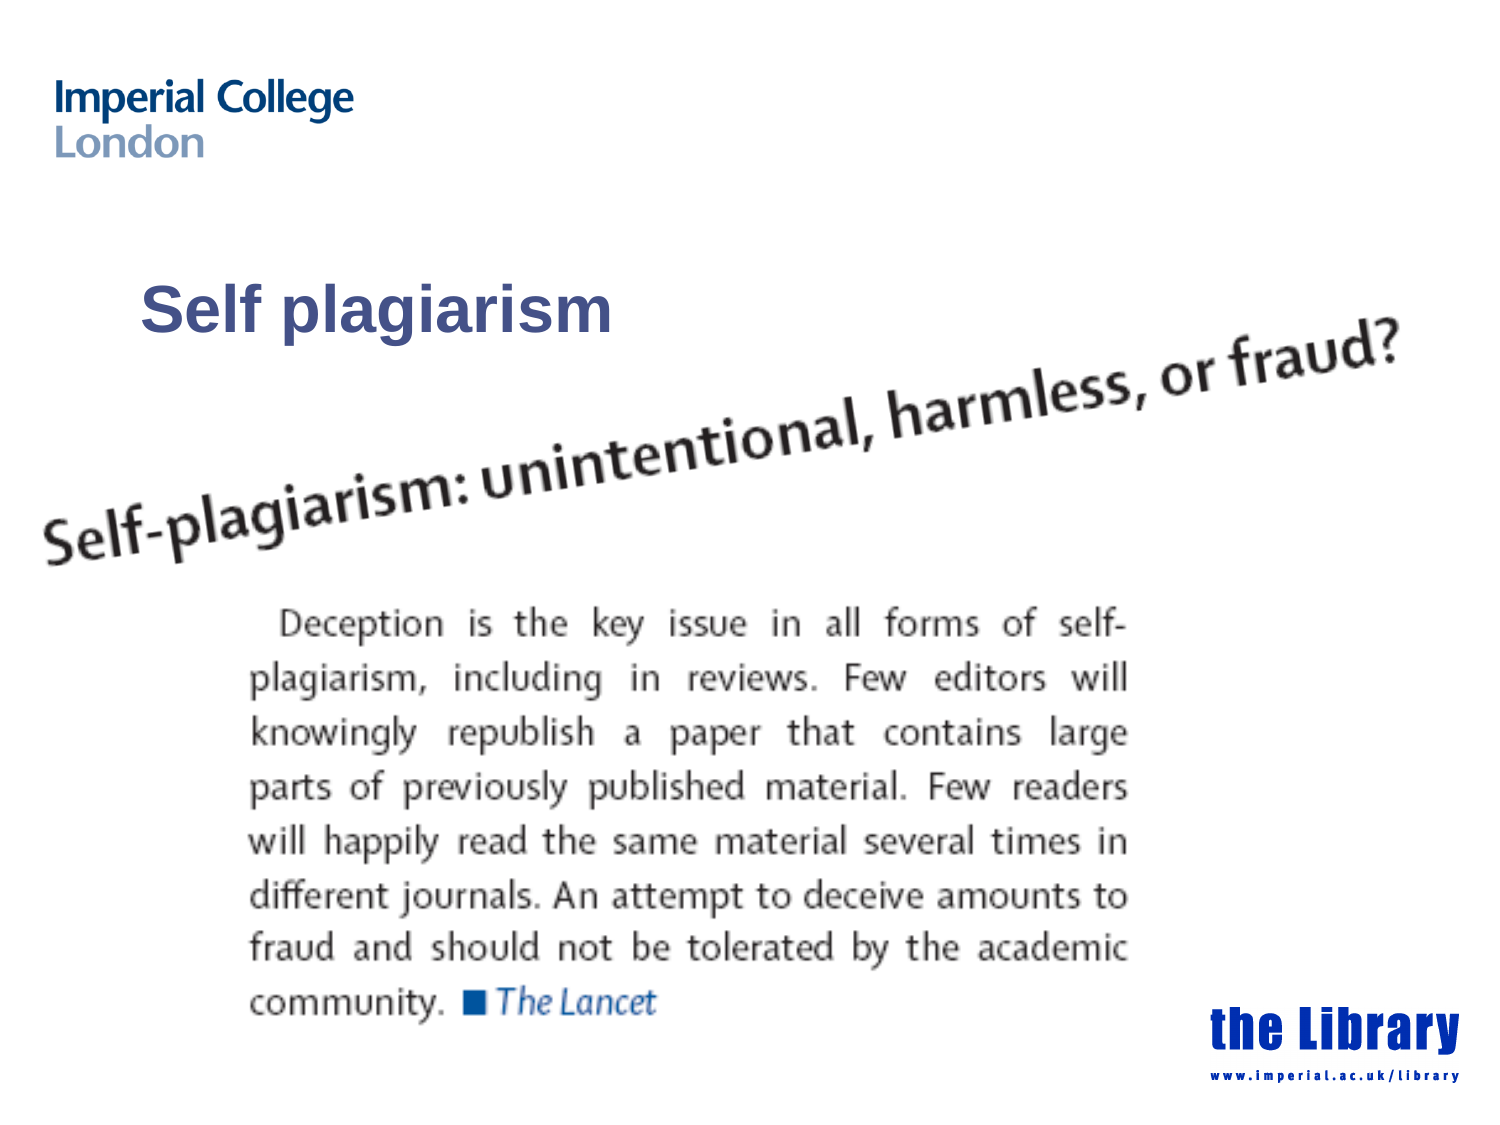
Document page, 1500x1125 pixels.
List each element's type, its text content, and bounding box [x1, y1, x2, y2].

picture [234, 585, 1171, 1034]
picture [769, 283, 1498, 392]
picture [3, 496, 749, 607]
title Self plagiarism [124, 212, 1401, 391]
picture [50, 50, 384, 188]
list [0, 392, 1500, 496]
